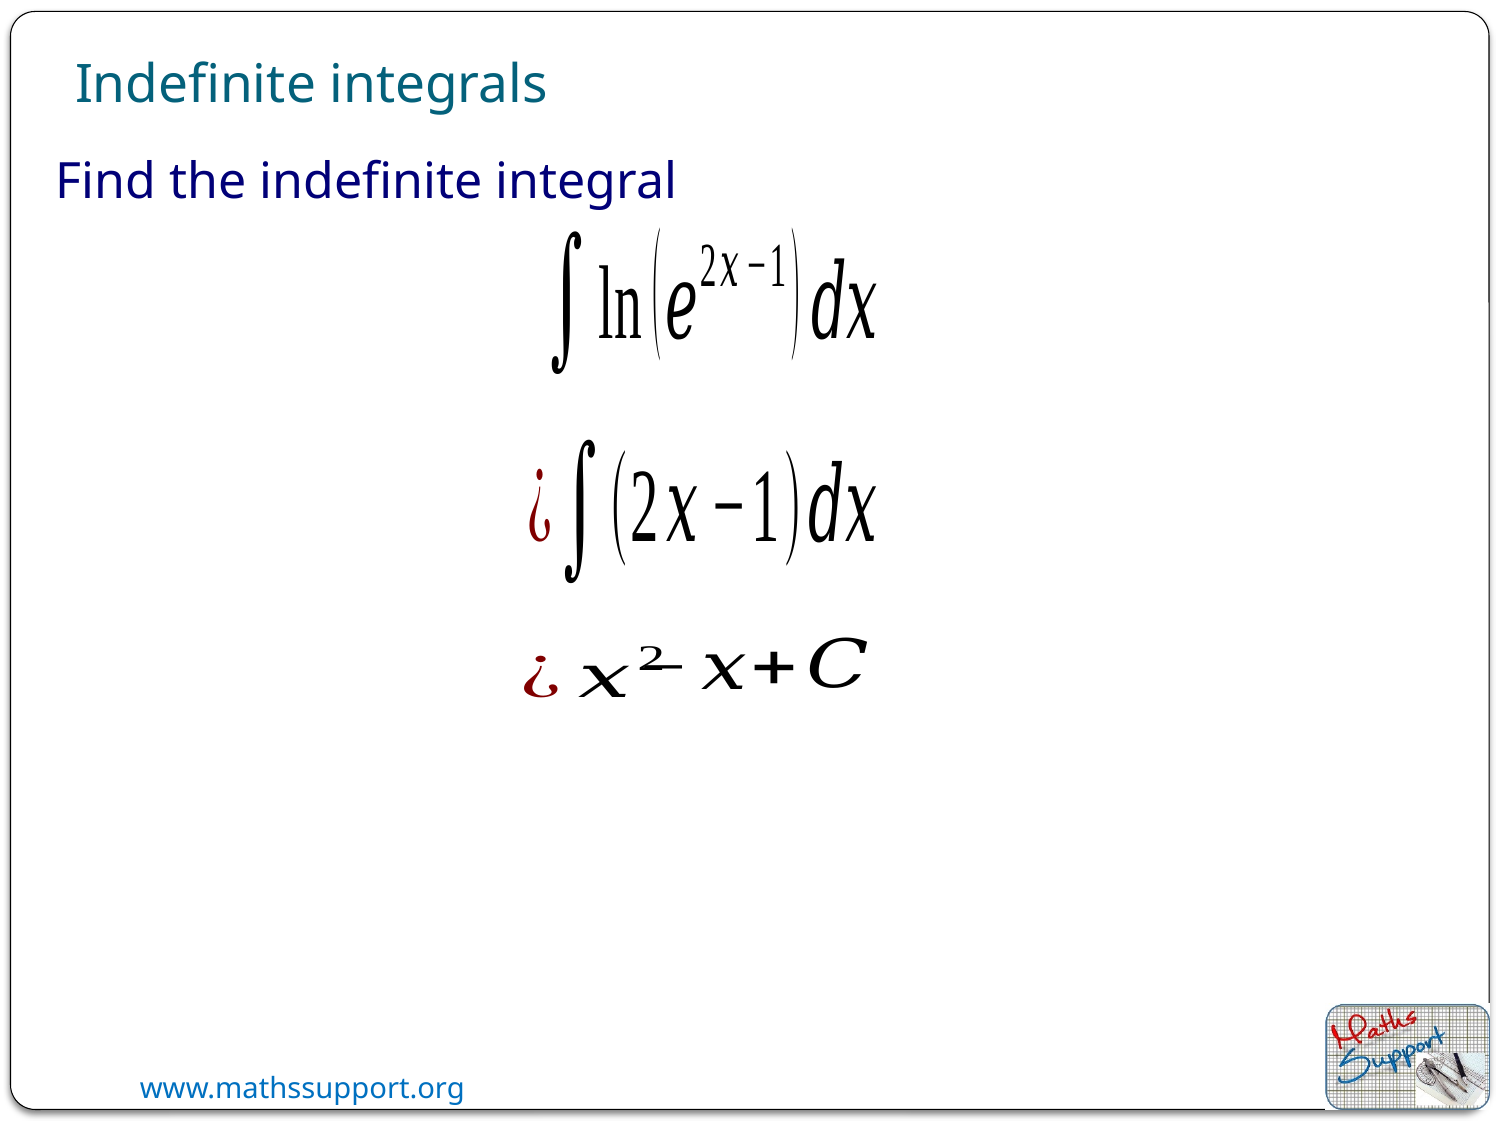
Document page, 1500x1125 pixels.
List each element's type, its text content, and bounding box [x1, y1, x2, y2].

text_box Indefinite integrals [74, 42, 1425, 114]
text_box Find the indefinite integral [41, 141, 1413, 217]
text_box [130, 1074, 414, 1113]
text_box [1324, 999, 1488, 1113]
